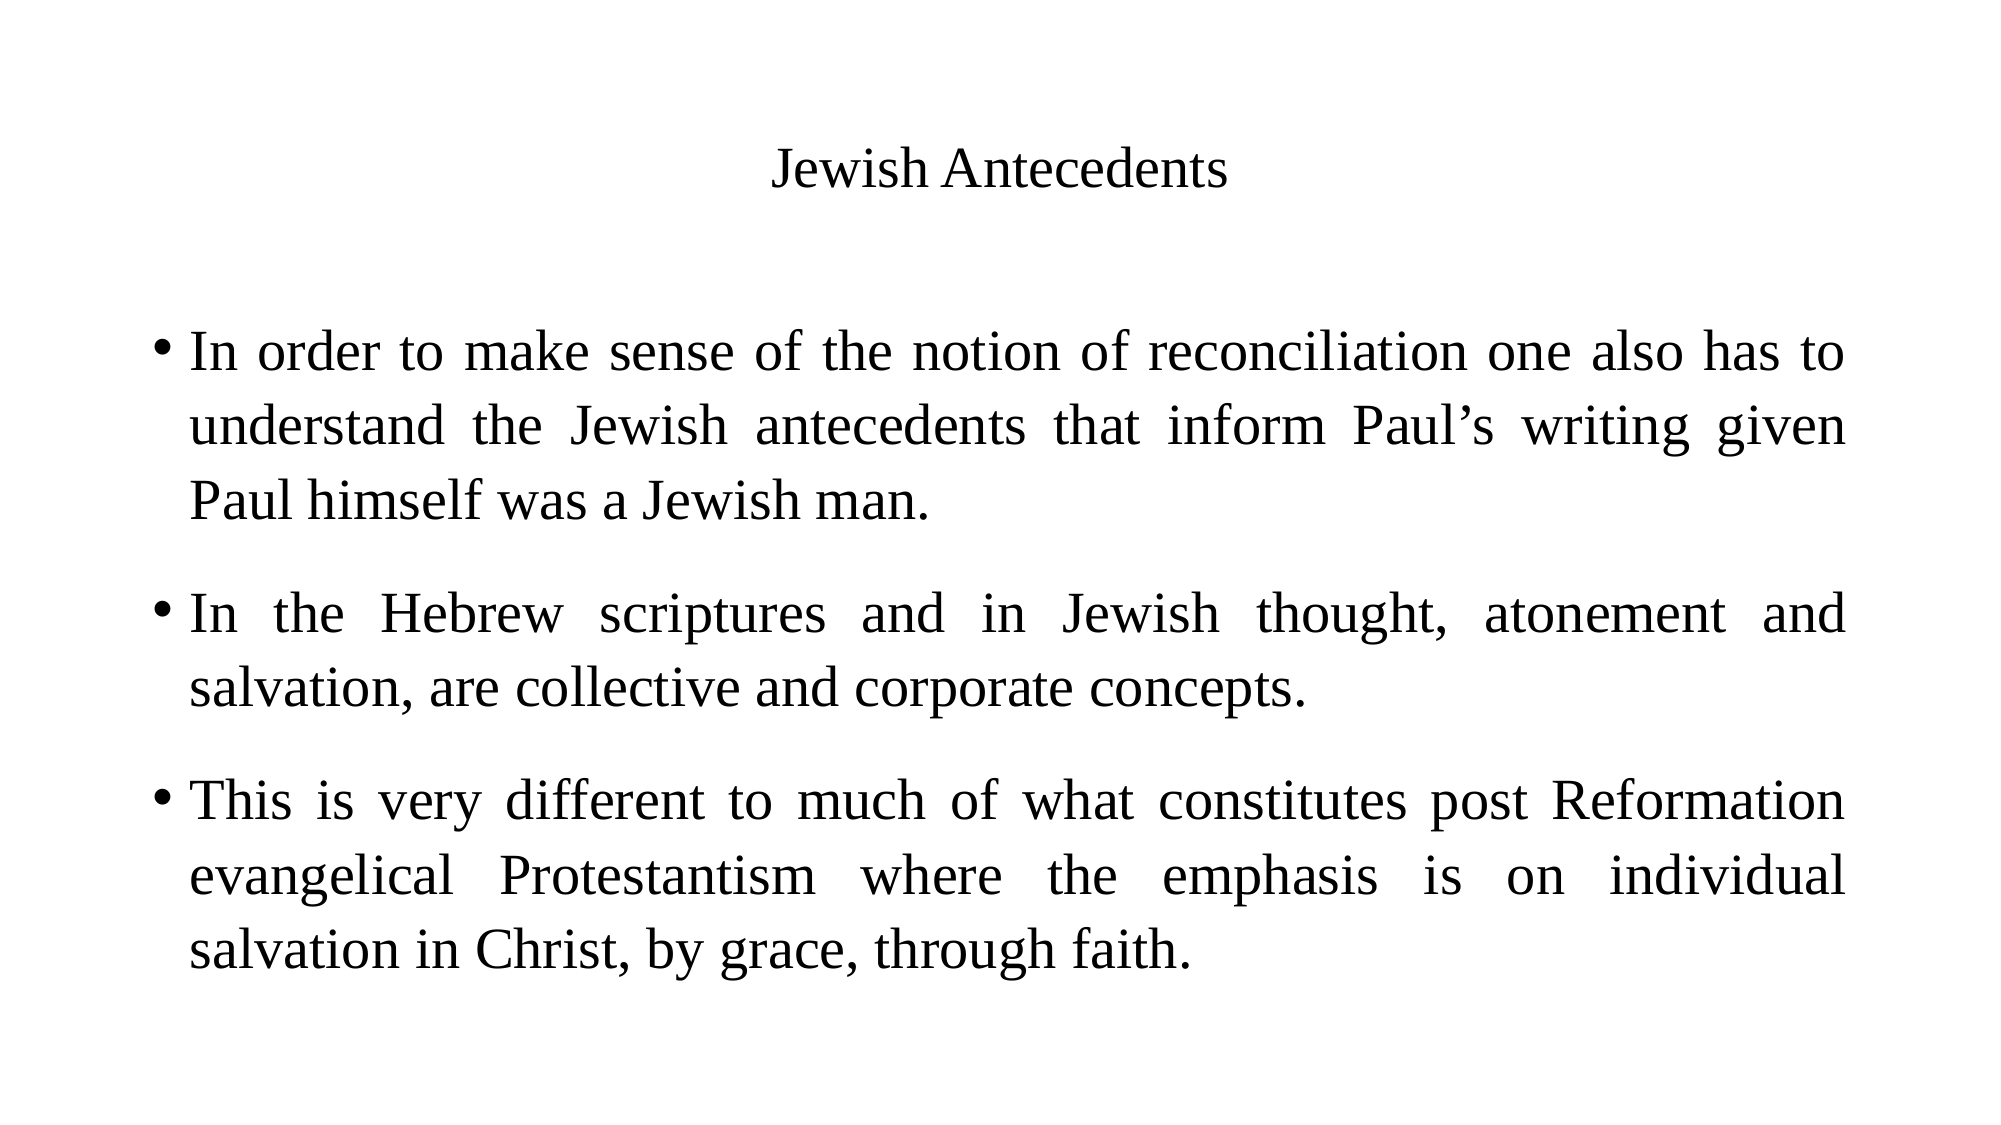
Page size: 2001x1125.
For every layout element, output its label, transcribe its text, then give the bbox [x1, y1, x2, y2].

title Jewish Antecedents [137, 59, 1863, 278]
list In order to make sense of the notion of reconciliation one also has to understand the Jewish antecedents that inform Paul’s writing given Paul himself was a Jewish man. In the Hebrew scriptures and in Jewish thought, atonement and salvation, are collective and corporate concepts. This is very different to much of what constitutes post Reformation evangelical Protestantism where the emphasis is on individual salvation in Christ, by grace, through faith. [137, 299, 1863, 1014]
